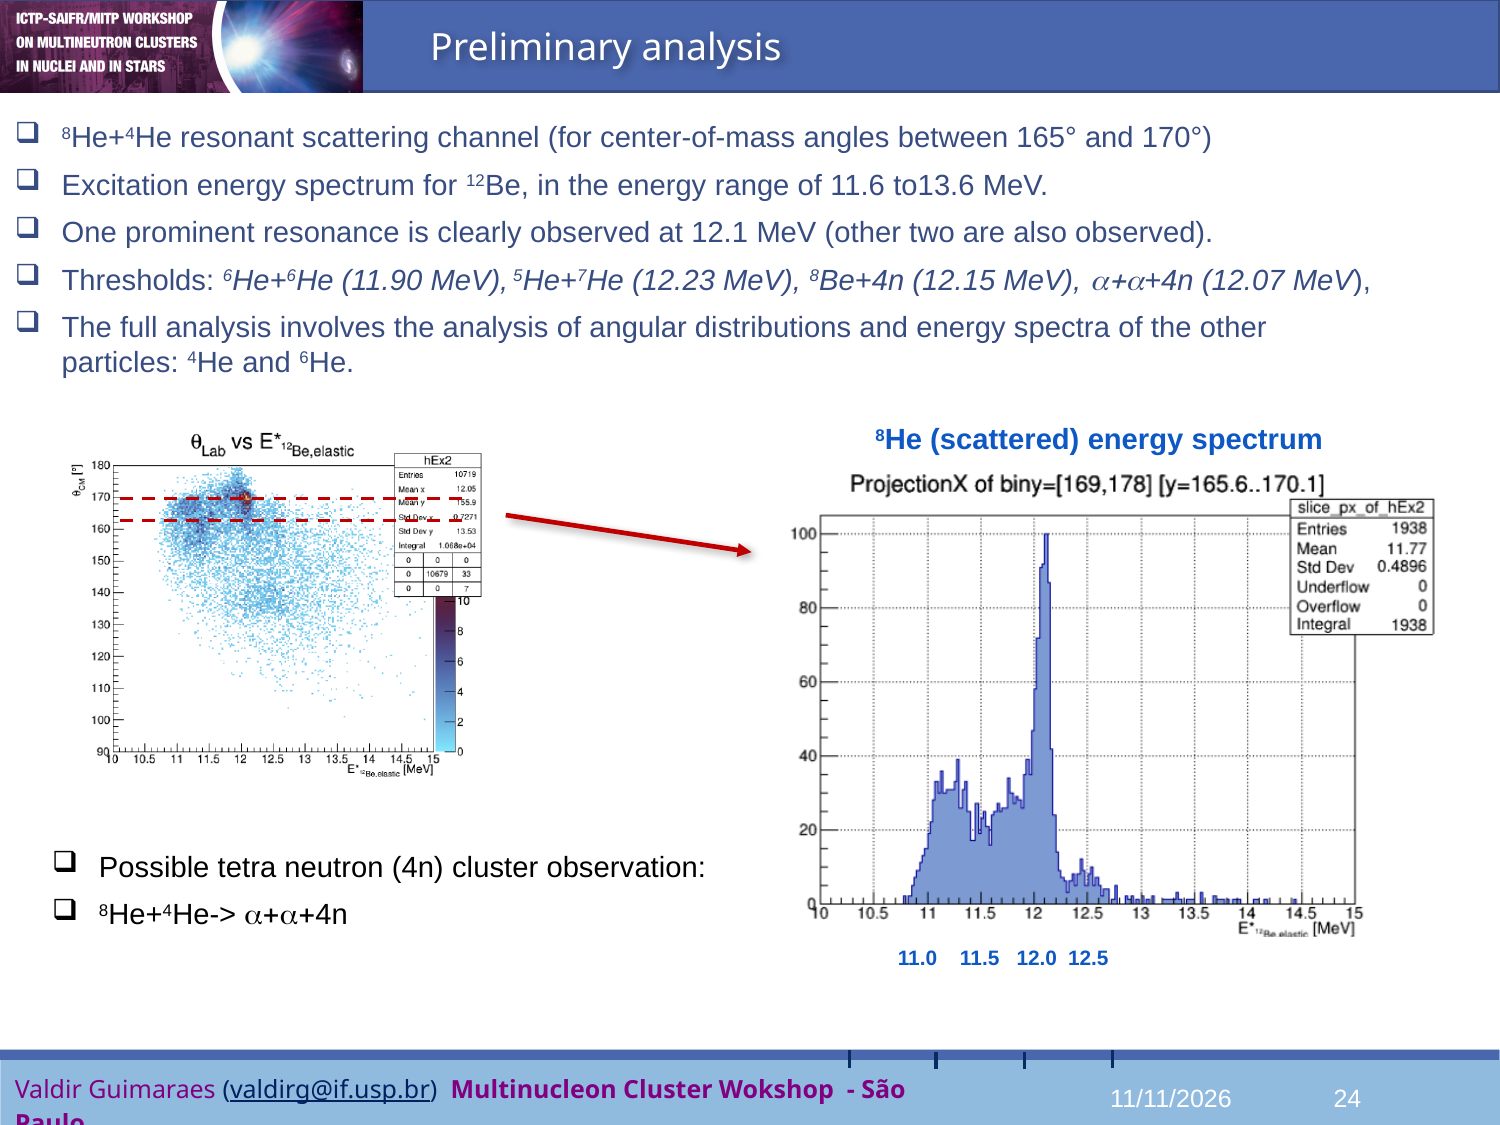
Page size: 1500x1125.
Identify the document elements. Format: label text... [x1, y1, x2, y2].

picture [727, 472, 1436, 940]
text_box 8He (scattered) energy spectrum [860, 413, 1365, 463]
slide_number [1095, 1075, 1265, 1119]
text_box 8He+4He resonant scattering channel (for center-of-mass angles between 165° and 170°) Excitation energy spectrum for 12Be, in the energy range of 11.6 to13.6 MeV. One prominent resonance is clearly observed at 12.1 MeV (other two are also observed). Thresholds: 6He+6He (11.90 MeV), 5He+7He (12.23 MeV), 8Be+4n (12.15 MeV), a+a+4n (12.07 MeV), The full analysis involves the analysis of angular distributions and energy spectra of the other particles: 4He and 6He. [0, 111, 1408, 386]
picture [0, 1, 363, 93]
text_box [505, 514, 753, 553]
picture [68, 423, 487, 778]
text_box 11.0 11.5 12.0 12.5 [808, 948, 1408, 977]
text_box Preliminary analysis [415, 15, 1438, 107]
slide_number 24 [1286, 1075, 1377, 1119]
text_box Possible tetra neutron (4n) cluster observation: 8He+4He-> a+a+4n [37, 840, 724, 939]
